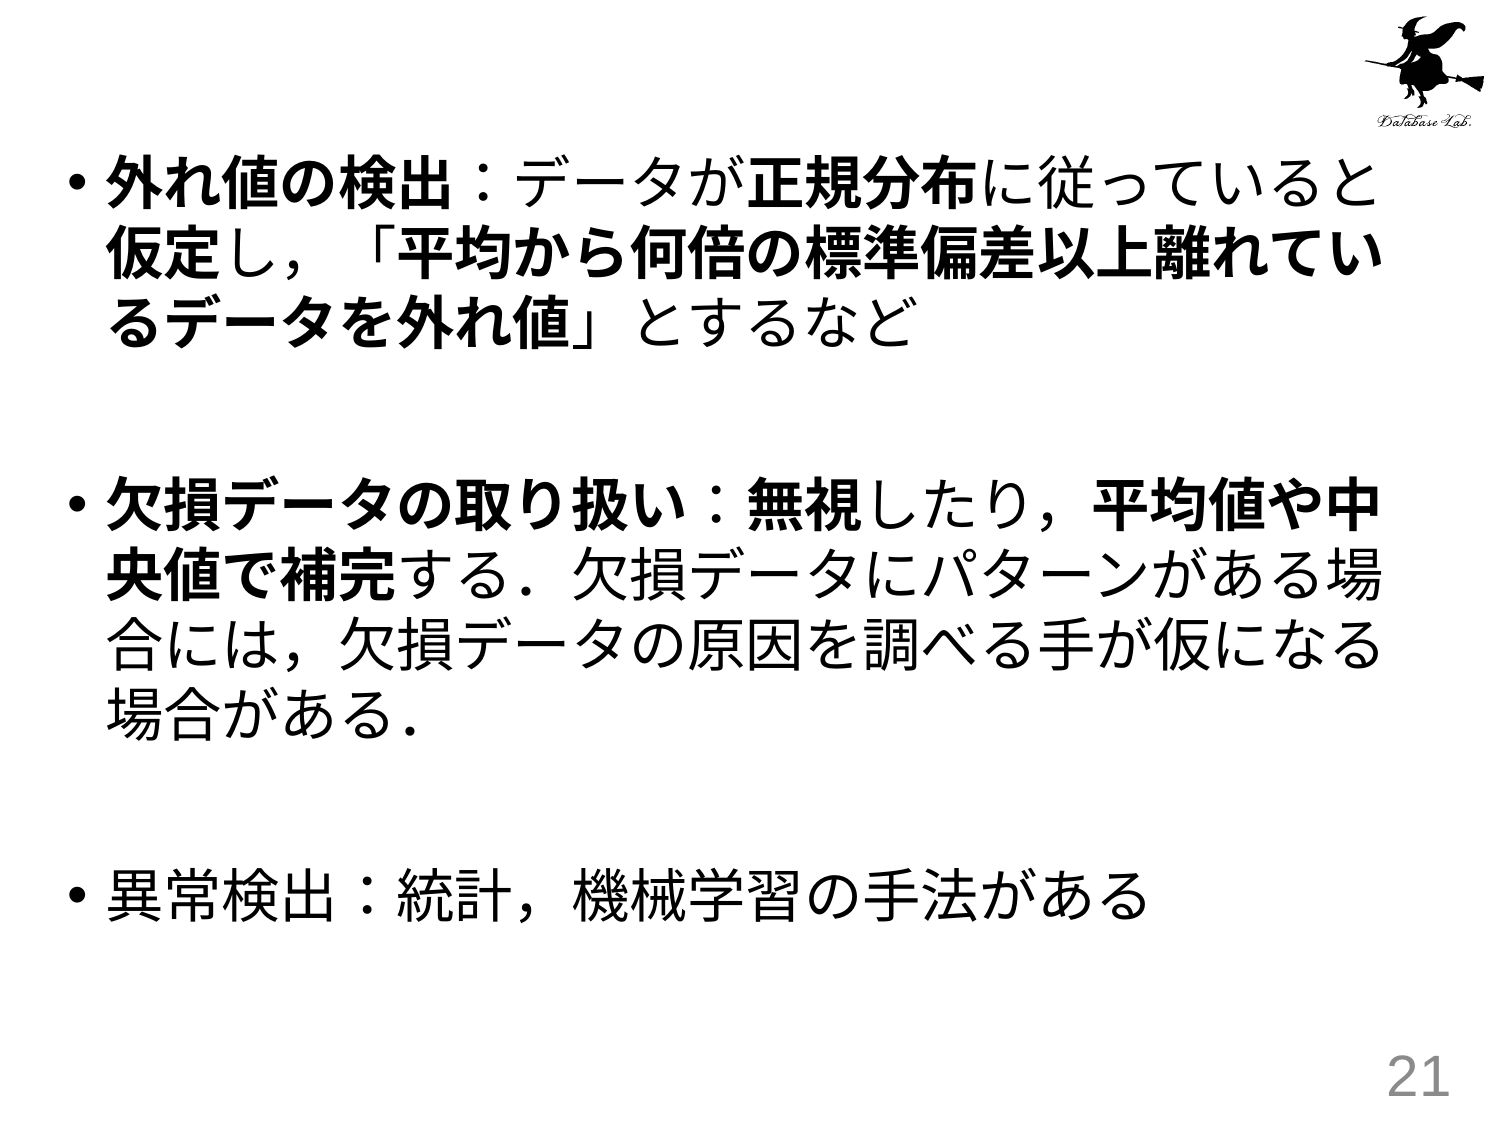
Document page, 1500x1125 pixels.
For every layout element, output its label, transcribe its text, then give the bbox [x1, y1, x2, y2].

slide_number 21 [1129, 1042, 1467, 1103]
picture [1362, 14, 1486, 130]
list 外れ値の検出：データが正規分布に従っていると仮定し，「平均から何倍の標準偏差以上離れているデータを外れ値」とするなど 欠損データの取り扱い：無視したり，平均値や中央値で補完する．欠損データにパターンがある場合には，欠損データの原因を調べる手が仮になる場合がある． 異常検出：統計，機械学習の手法がある [52, 138, 1441, 1014]
